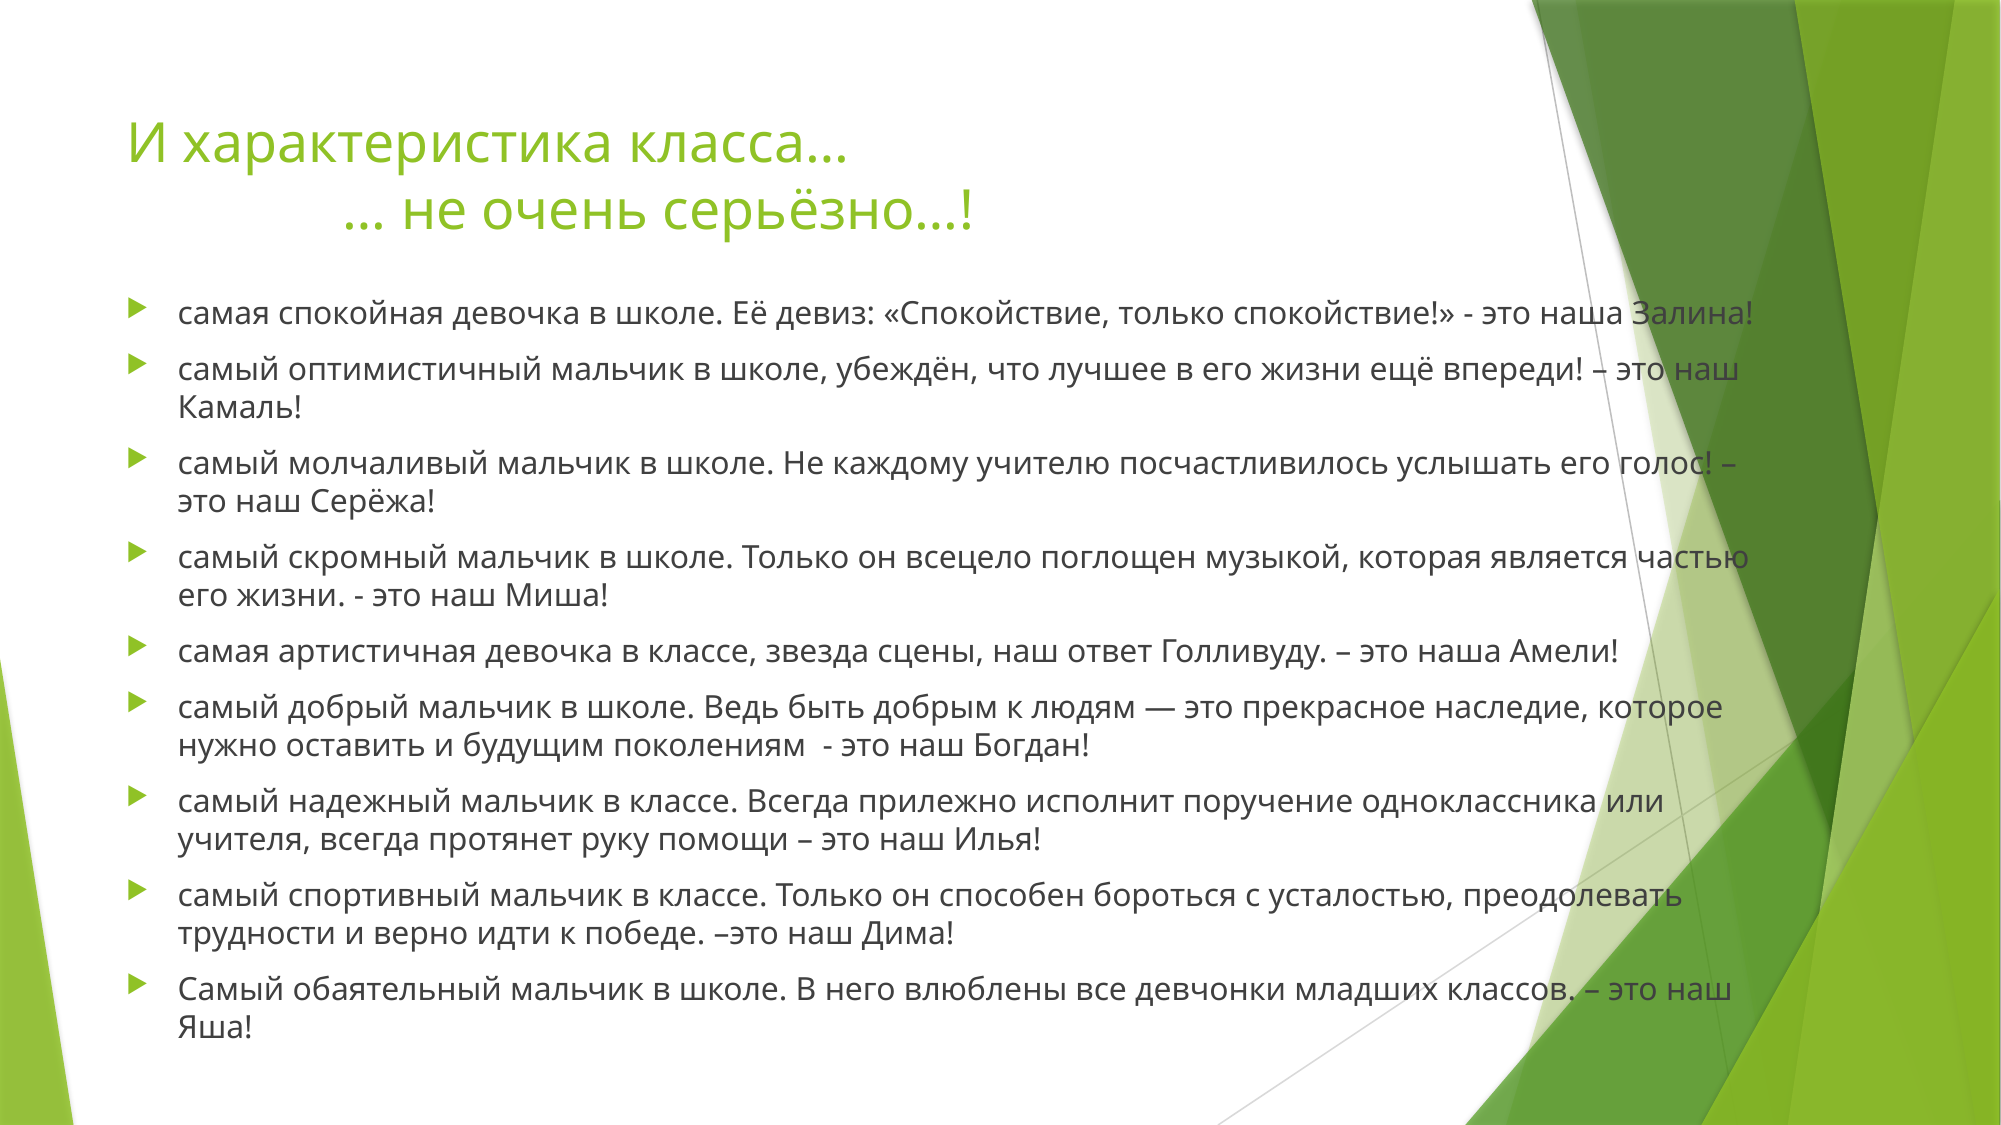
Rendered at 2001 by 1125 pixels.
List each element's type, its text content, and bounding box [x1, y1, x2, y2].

title И характеристика класса… … не очень серьёзно…! [111, 99, 1522, 285]
list самая спокойная девочка в школе. Её девиз: «Спокойствие, только спокойствие!» - это наша Залина! самый оптимистичный мальчик в школе, убеждён, что лучшее в его жизни ещё впереди! – это наш Камаль! самый молчаливый мальчик в школе. Не каждому учителю посчастливилось услышать его голос! – это наш Серёжа! самый скромный мальчик в школе. Только он всецело поглощен музыкой, которая является частью его жизни. - это наш Миша! самая артистичная девочка в классе, звезда сцены, наш ответ Голливуду. – это наша Амели! самый добрый мальчик в школе. Ведь быть добрым к людям — это прекрасное наследие, которое нужно оставить и будущим поколениям - это наш Богдан! самый надежный мальчик в классе. Всегда прилежно исполнит поручение одноклассника или учителя, всегда протянет руку помощи – это наш Илья! самый спортивный мальчик в классе. Только он способен бороться с усталостью, преодолевать трудности и верно идти к победе. –это наш Дима! Самый обаятельный мальчик в школе. В него влюблены все девчонки младших классов. – это наш Яша! [111, 285, 1787, 1071]
